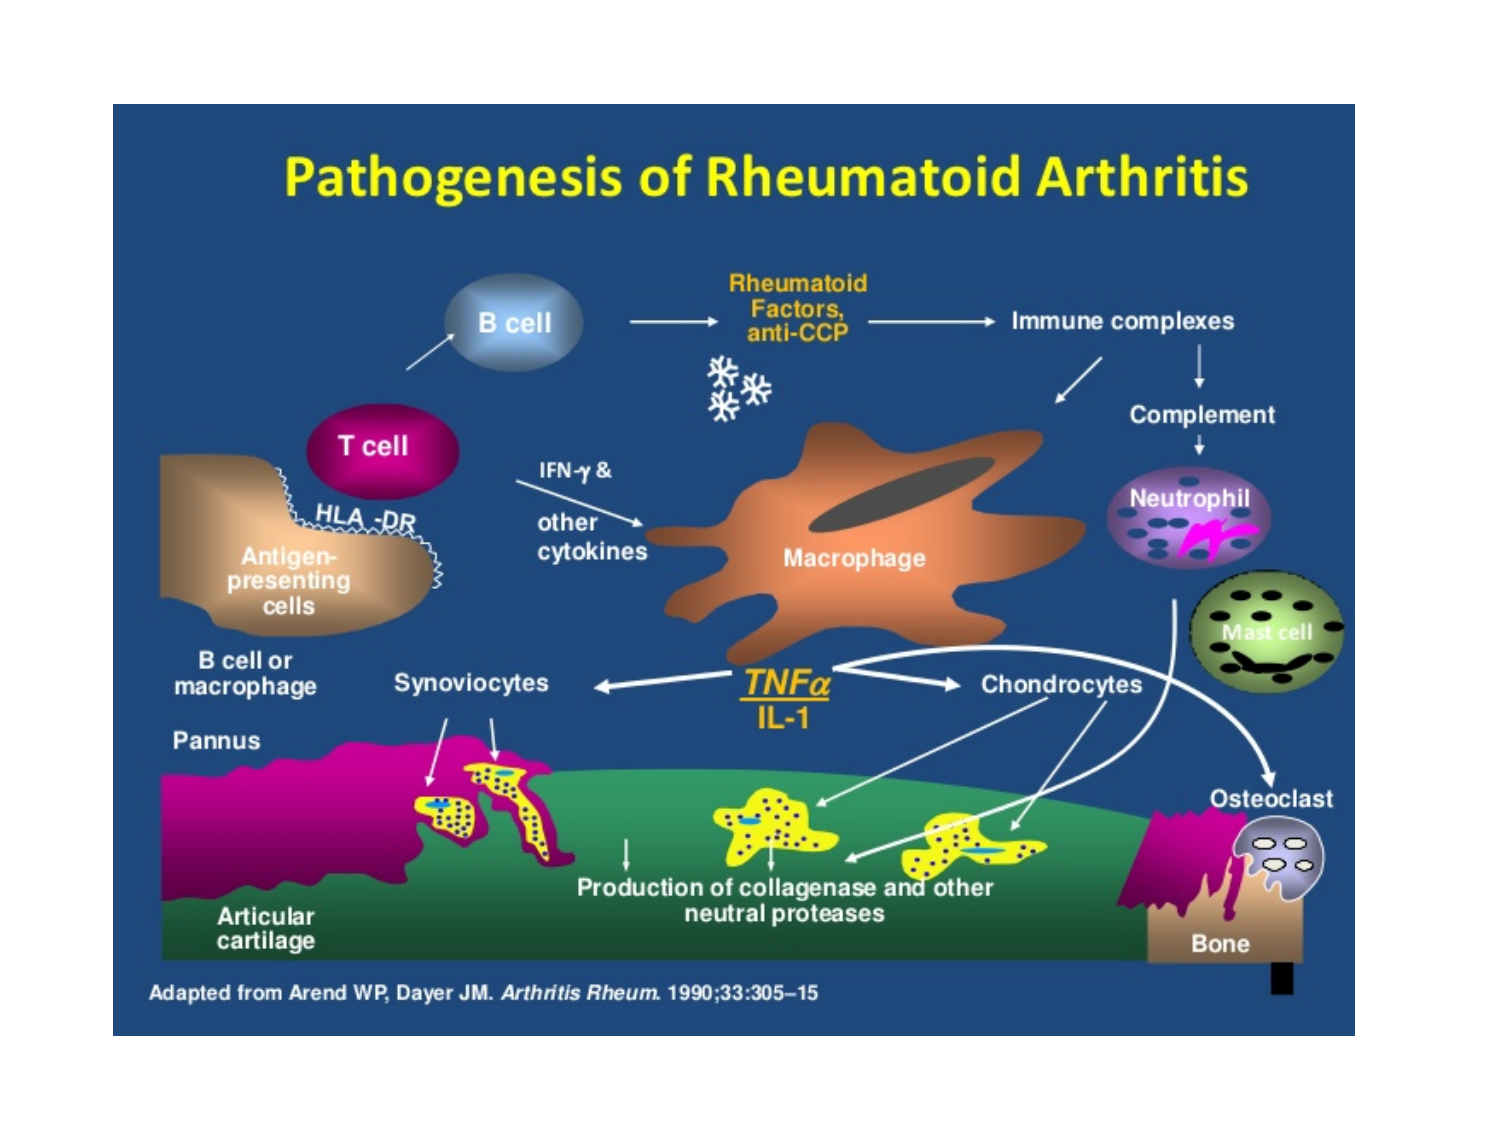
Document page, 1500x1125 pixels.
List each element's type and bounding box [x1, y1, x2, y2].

picture [112, 103, 1355, 1036]
